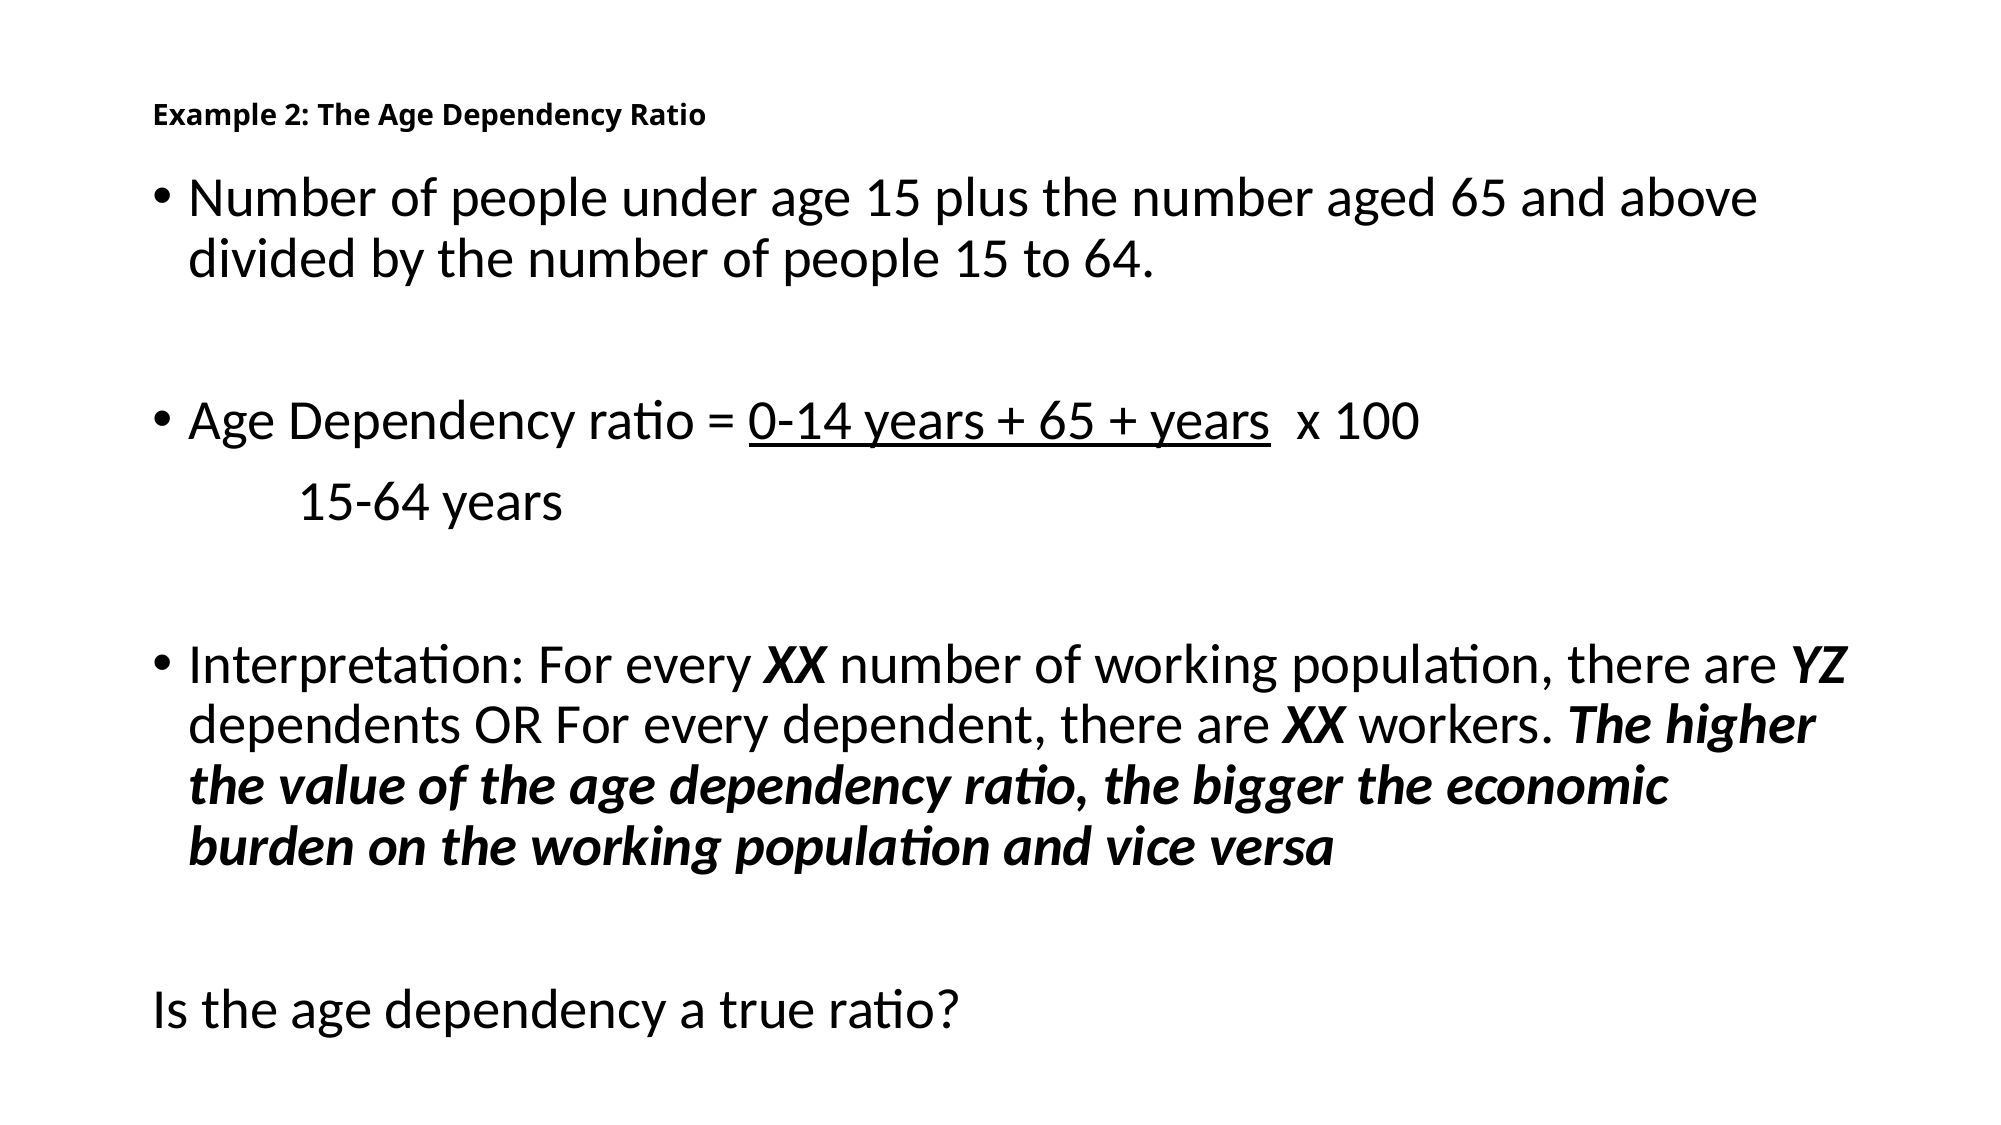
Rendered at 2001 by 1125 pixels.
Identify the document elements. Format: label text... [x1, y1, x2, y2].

title Example 2: The Age Dependency Ratio [137, 92, 1863, 160]
list Number of people under age 15 plus the number aged 65 and above divided by the number of people 15 to 64. Age Dependency ratio = 0-14 years + 65 + years x 100 15-64 years Interpretation: For every XX number of working population, there are YZ dependents OR For every dependent, there are XX workers. The higher the value of the age dependency ratio, the bigger the economic burden on the working population and vice versa Is the age dependency a true ratio? [137, 160, 1863, 1054]
